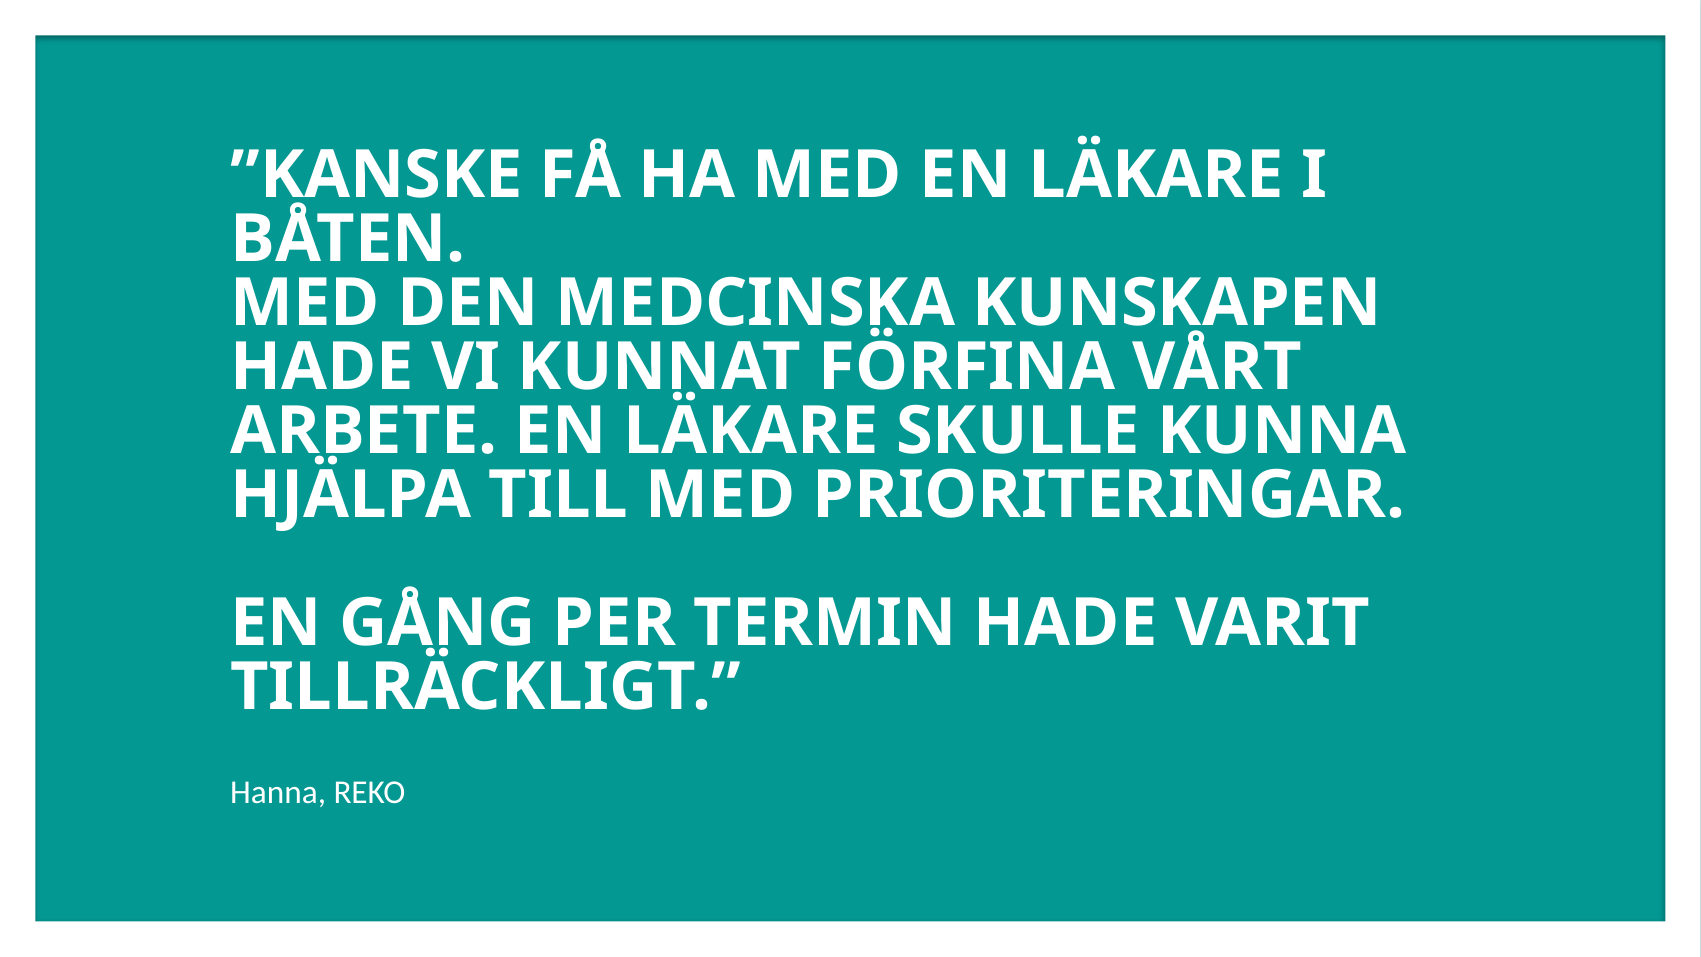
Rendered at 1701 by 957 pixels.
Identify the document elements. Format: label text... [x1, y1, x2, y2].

list ”KANSKE FÅ HA MED EN LÄKARE I BÅTEN. MED DEN MEDCINSKA KUNSKAPEN HADE VI KUNNAT FÖRFINA VÅRT ARBETE. EN LÄKARE SKULLE KUNNA HJÄLPA TILL MED PRIORITERINGAR. EN GÅNG PER TERMIN HADE VARIT TILLRÄCKLIGT.” Hanna, REKO [230, 159, 1471, 798]
